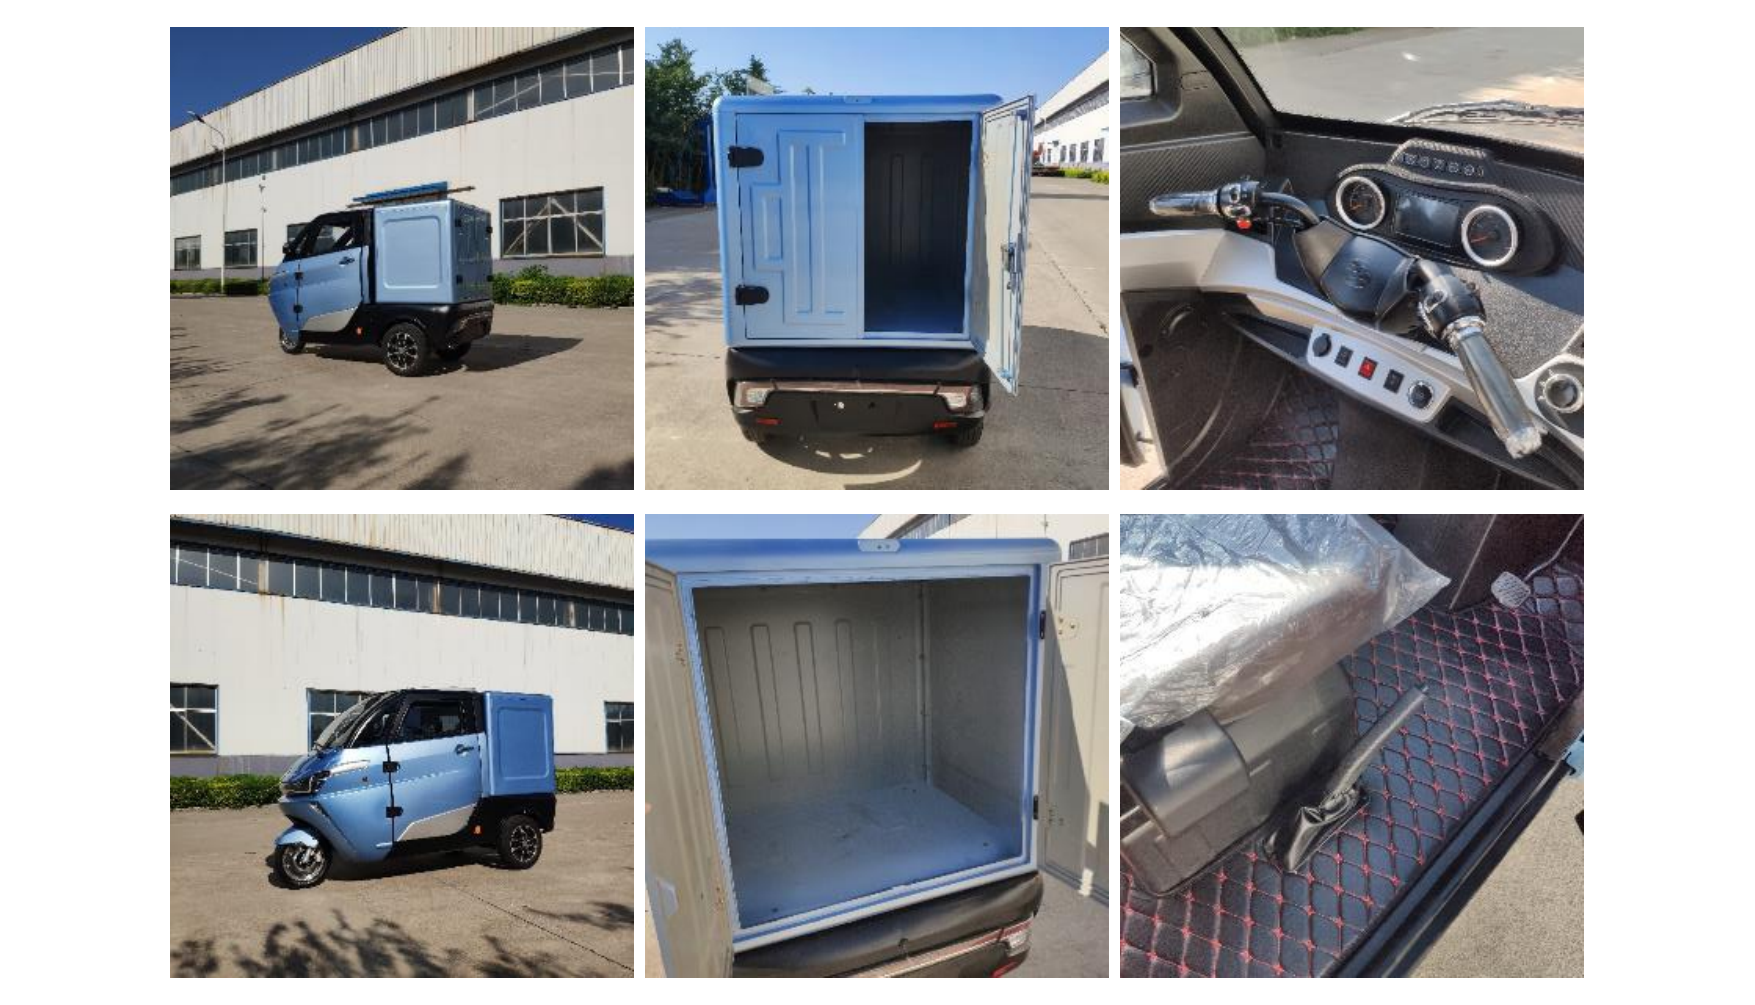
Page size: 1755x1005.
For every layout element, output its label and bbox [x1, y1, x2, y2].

text_box [170, 26, 1584, 978]
